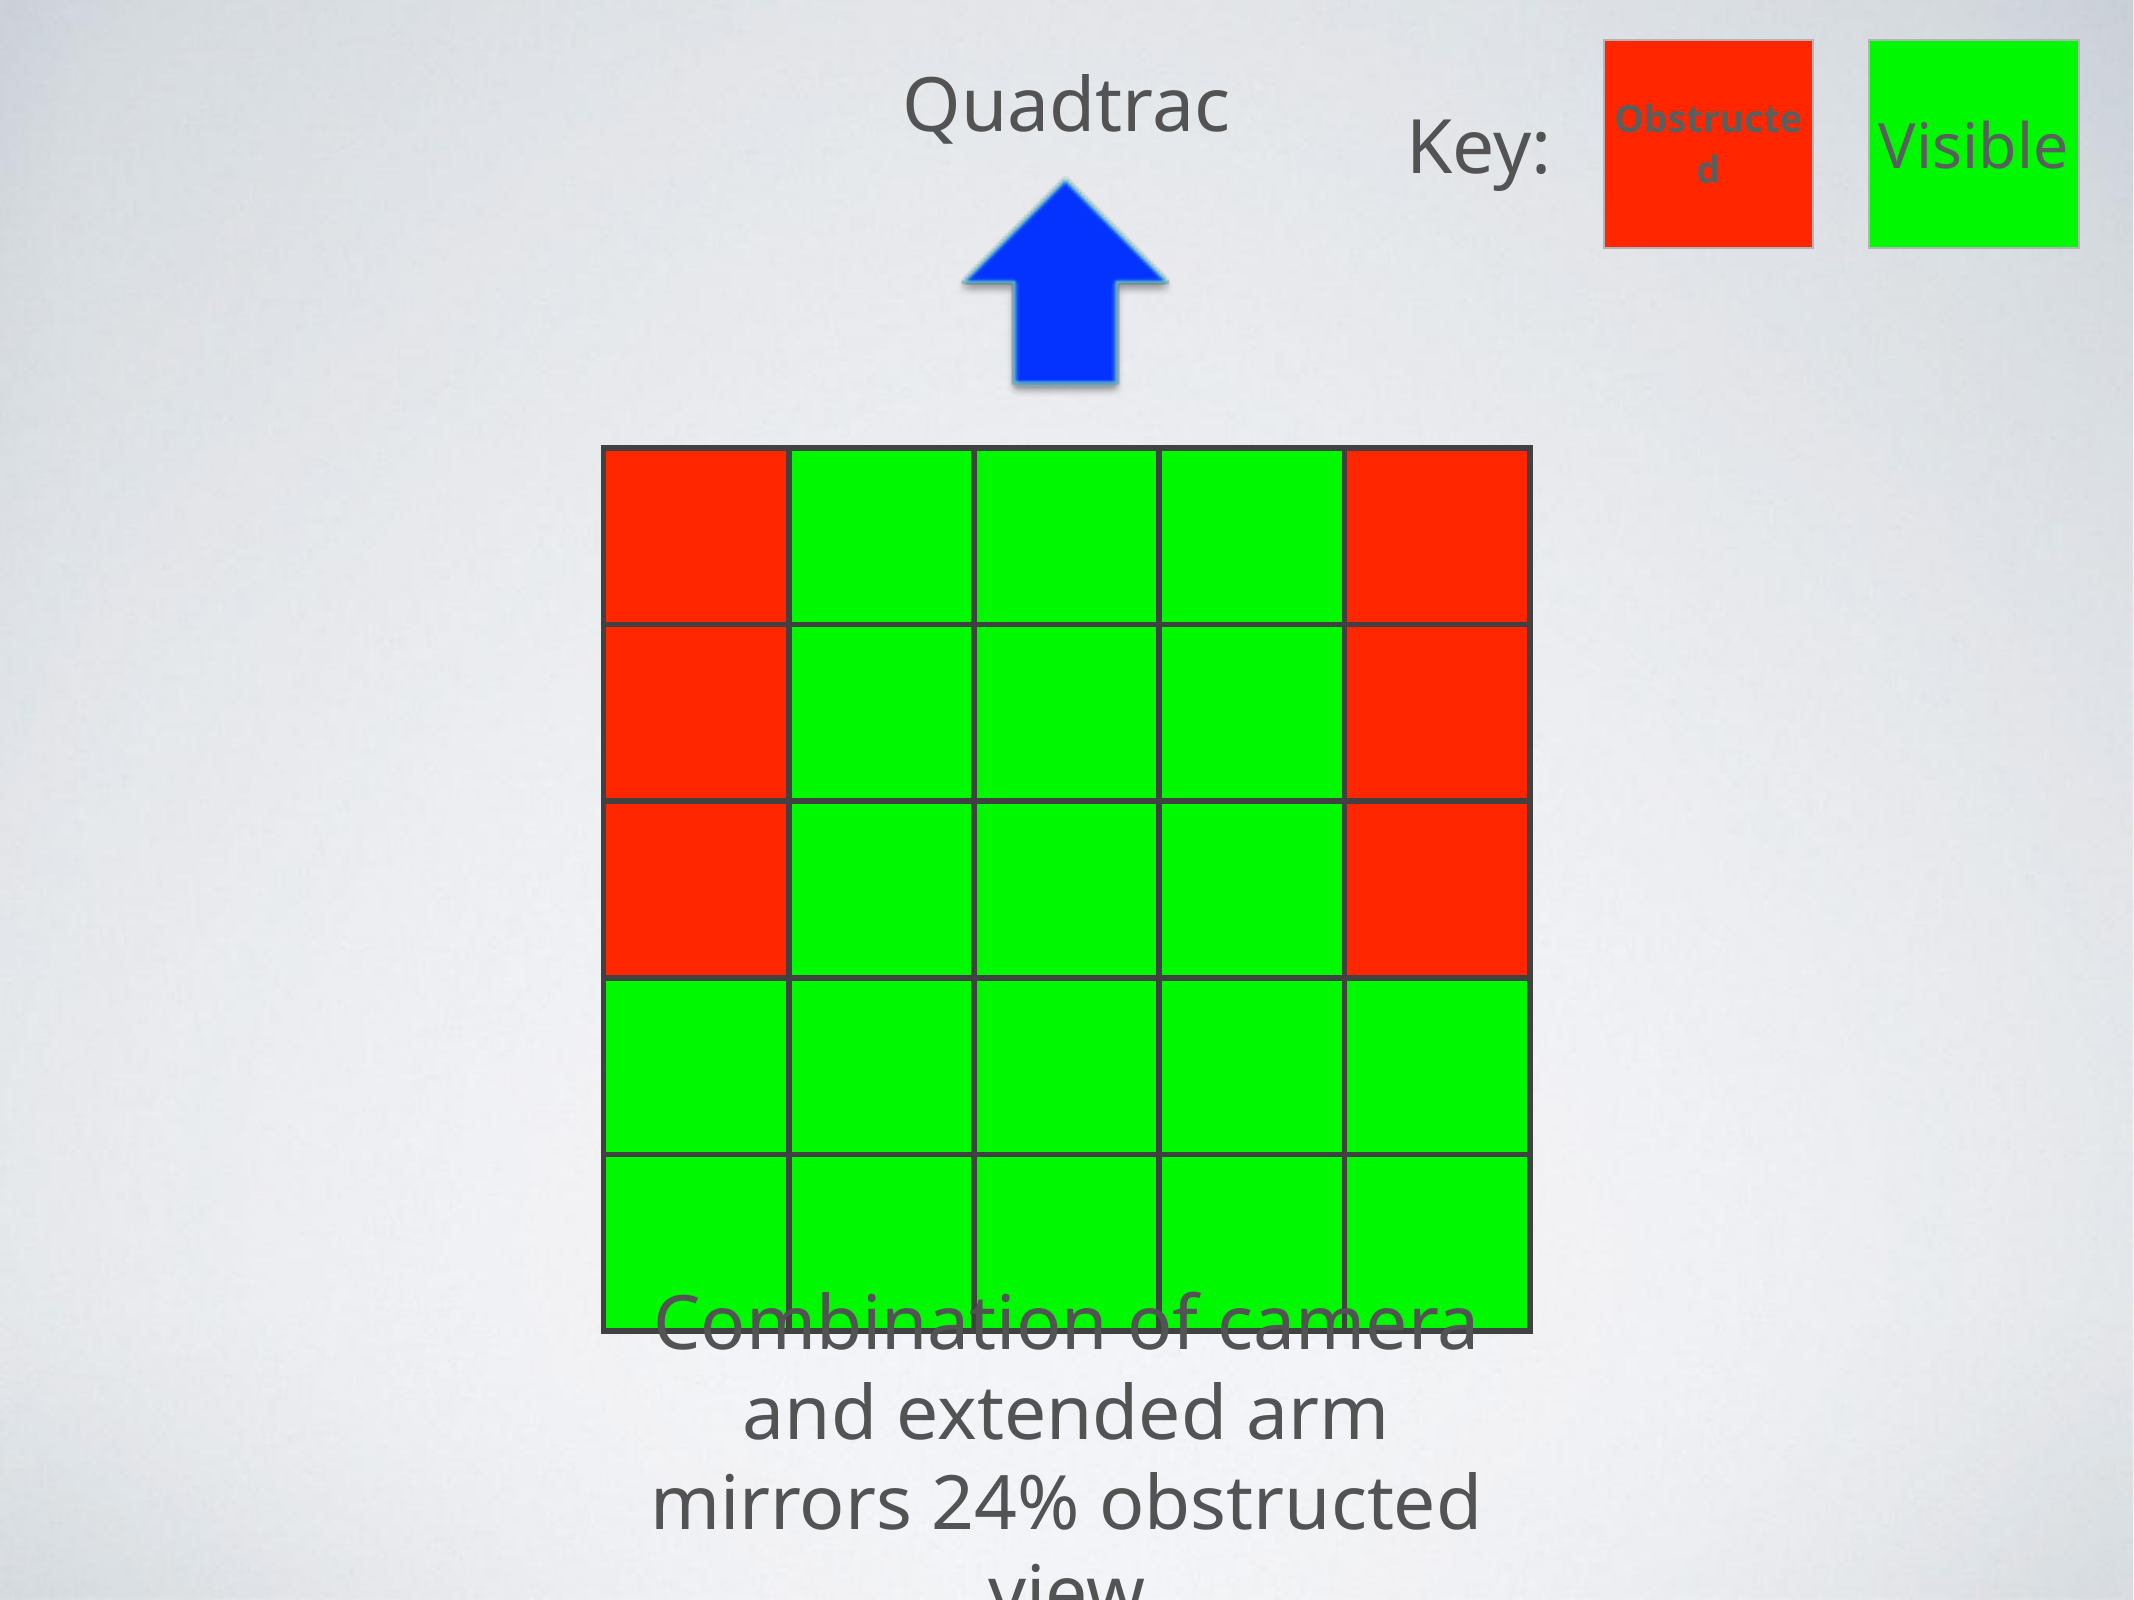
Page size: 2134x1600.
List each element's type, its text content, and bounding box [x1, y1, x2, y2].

table_cell [977, 804, 1156, 975]
table_header Visible [1870, 41, 2078, 247]
table_cell [1162, 981, 1342, 1152]
picture [0, 0, 2134, 1600]
table_cell [1162, 804, 1342, 975]
table_header [1162, 451, 1342, 622]
table_cell [792, 804, 971, 975]
table_cell [606, 1157, 786, 1266]
table_cell [1162, 1157, 1342, 1266]
table_cell [977, 1157, 1156, 1266]
table_cell [1347, 627, 1527, 798]
table_header [792, 451, 971, 622]
text_box Combination of camera and extended arm mirrors 24% obstructed view [600, 1266, 1533, 1600]
text_box Quadtrac [894, 48, 1239, 155]
table_cell [792, 627, 971, 798]
table_cell [606, 627, 786, 798]
table_cell [792, 1157, 971, 1266]
table_cell [1347, 1157, 1527, 1266]
table_cell [1162, 627, 1342, 798]
table_cell [792, 981, 971, 1152]
table_header [606, 451, 786, 622]
table_header [1347, 451, 1527, 622]
table_header Obstructed [1605, 41, 1812, 247]
table_cell [977, 981, 1156, 1152]
table_cell [606, 981, 786, 1152]
text_box Key: [1398, 90, 1561, 198]
table_cell [977, 627, 1156, 798]
table_header [977, 451, 1156, 622]
table_cell [1347, 804, 1527, 975]
table_cell [1347, 981, 1527, 1152]
table_cell [606, 804, 786, 975]
